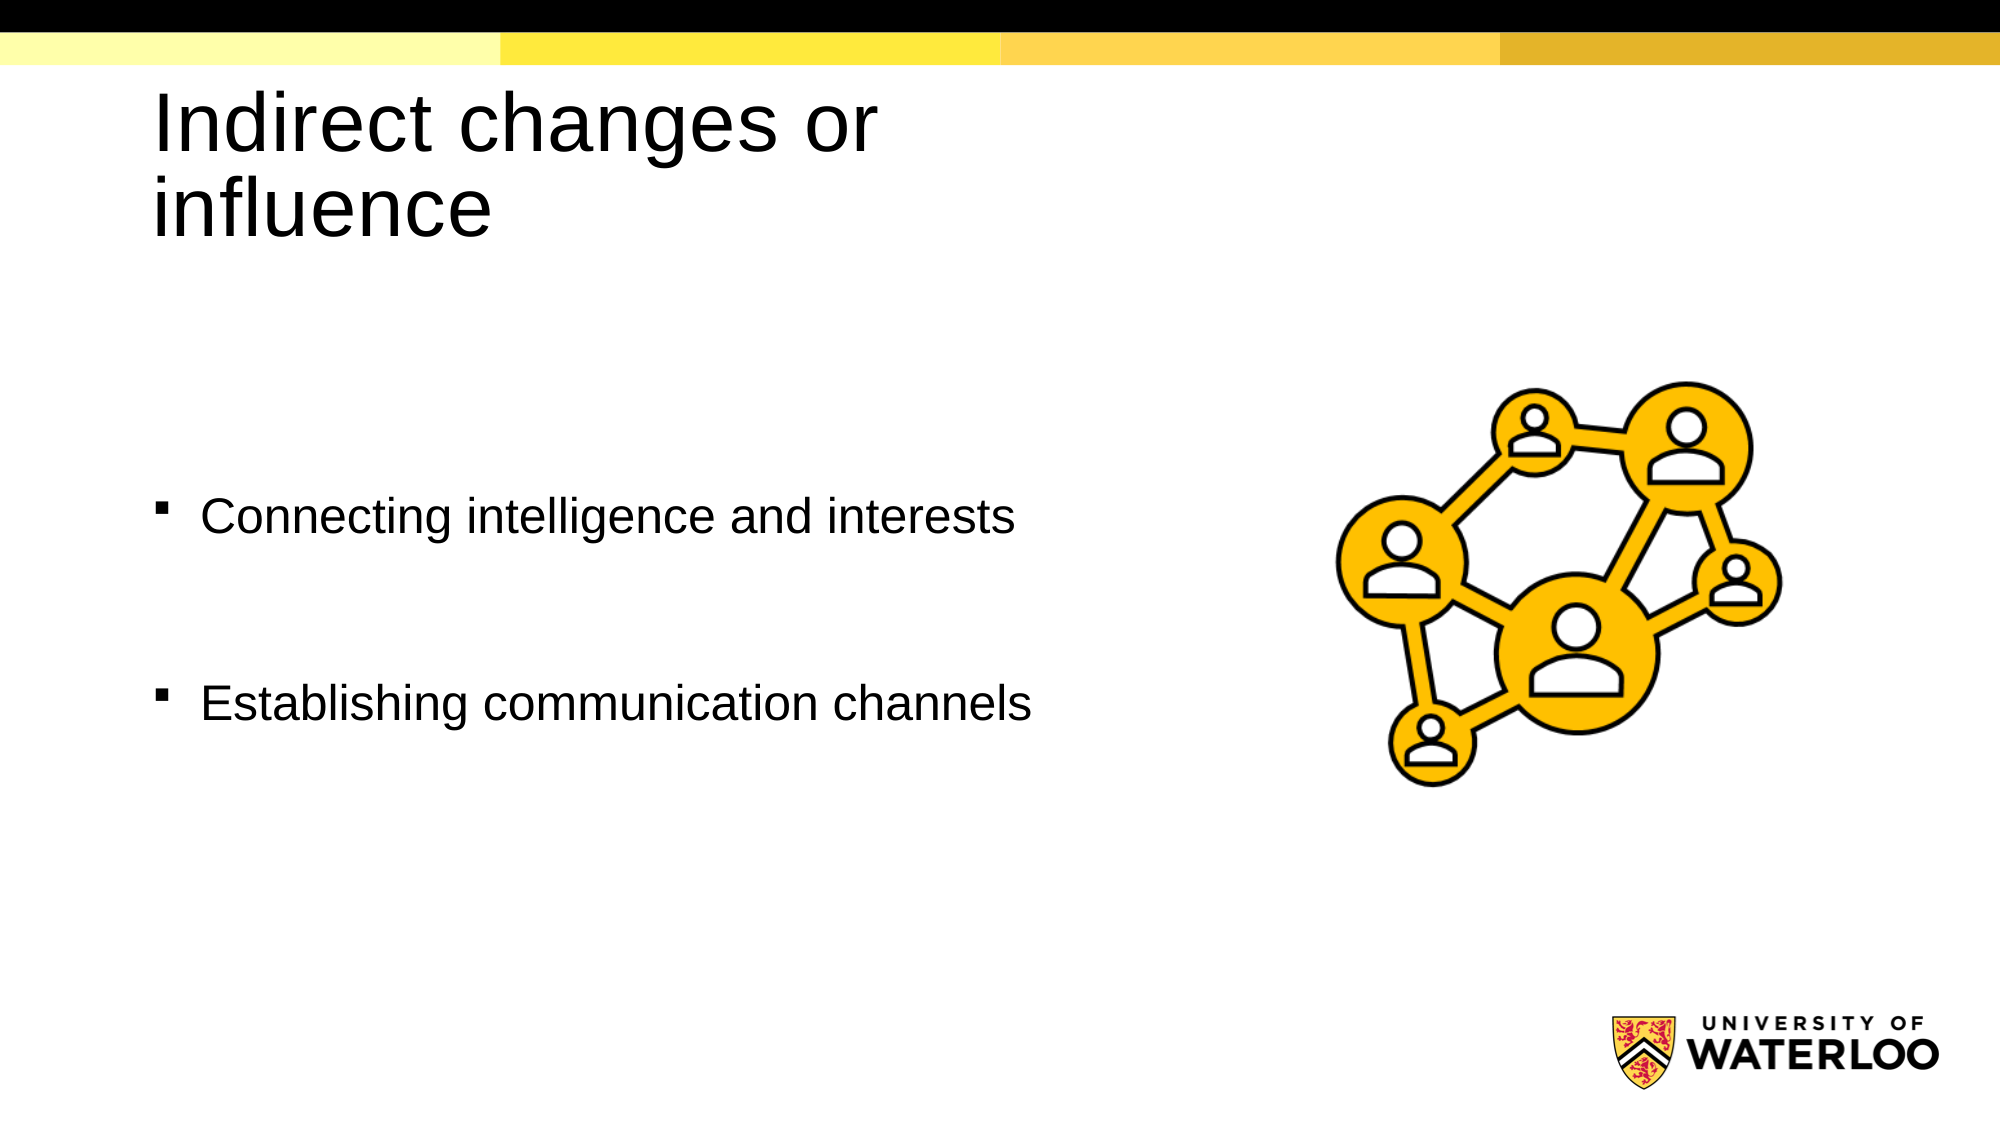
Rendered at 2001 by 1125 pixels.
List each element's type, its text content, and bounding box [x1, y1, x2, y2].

title Indirect changes or influence [137, 59, 1258, 278]
picture [1308, 339, 1804, 835]
list Connecting intelligence and interests Establishing communication channels [137, 476, 1191, 742]
picture [1606, 1008, 1945, 1095]
